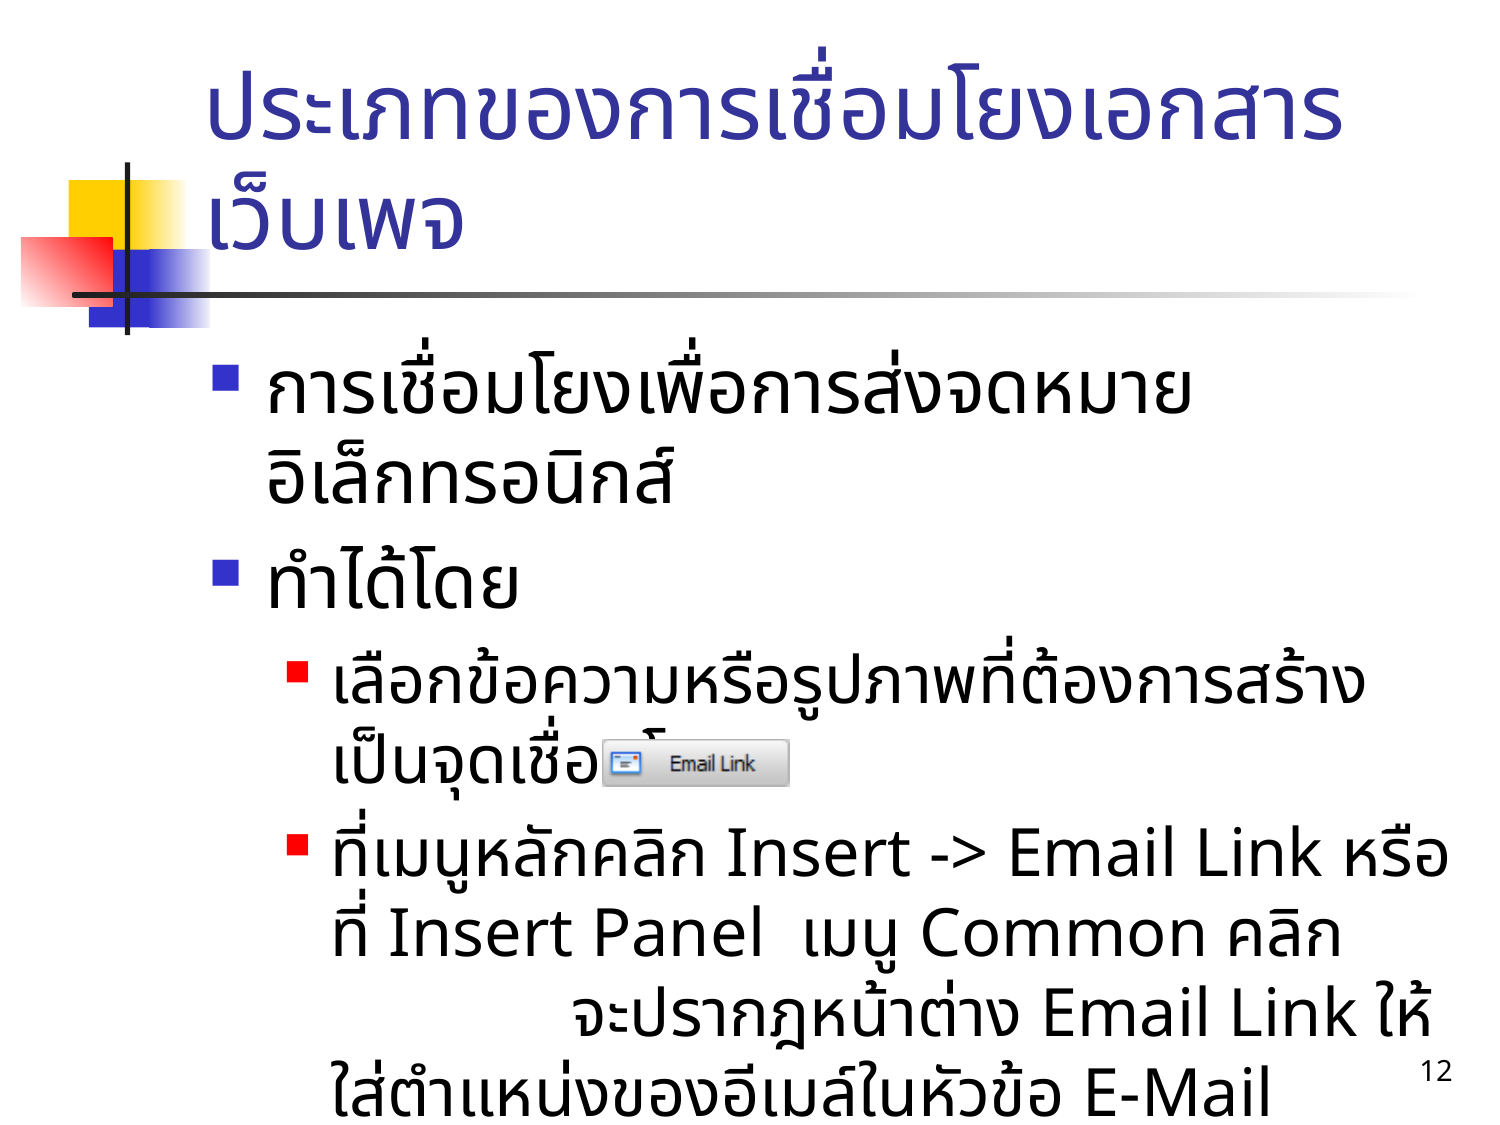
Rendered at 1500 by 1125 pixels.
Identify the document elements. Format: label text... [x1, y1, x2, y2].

title ประเภทของการเชื่อมโยงเอกสารเว็บเพจ [188, 35, 1468, 275]
list การเชื่อมโยงเพื่อการส่งจดหมายอิเล็กทรอนิกส์ ทำได้โดย เลือกข้อความหรือรูปภาพที่ต้องการสร้างเป็นจุดเชื่อมโยง ที่เมนูหลักคลิก Insert -> Email Link หรือที่ Insert Panel เมนู Common คลิก จะปรากฎหน้าต่าง Email Link ให้ใส่ตำแหน่งของอีเมล์ในหัวข้อ E-Mail [193, 331, 1469, 1006]
picture [602, 739, 790, 788]
slide_number 12 [1155, 1024, 1468, 1100]
